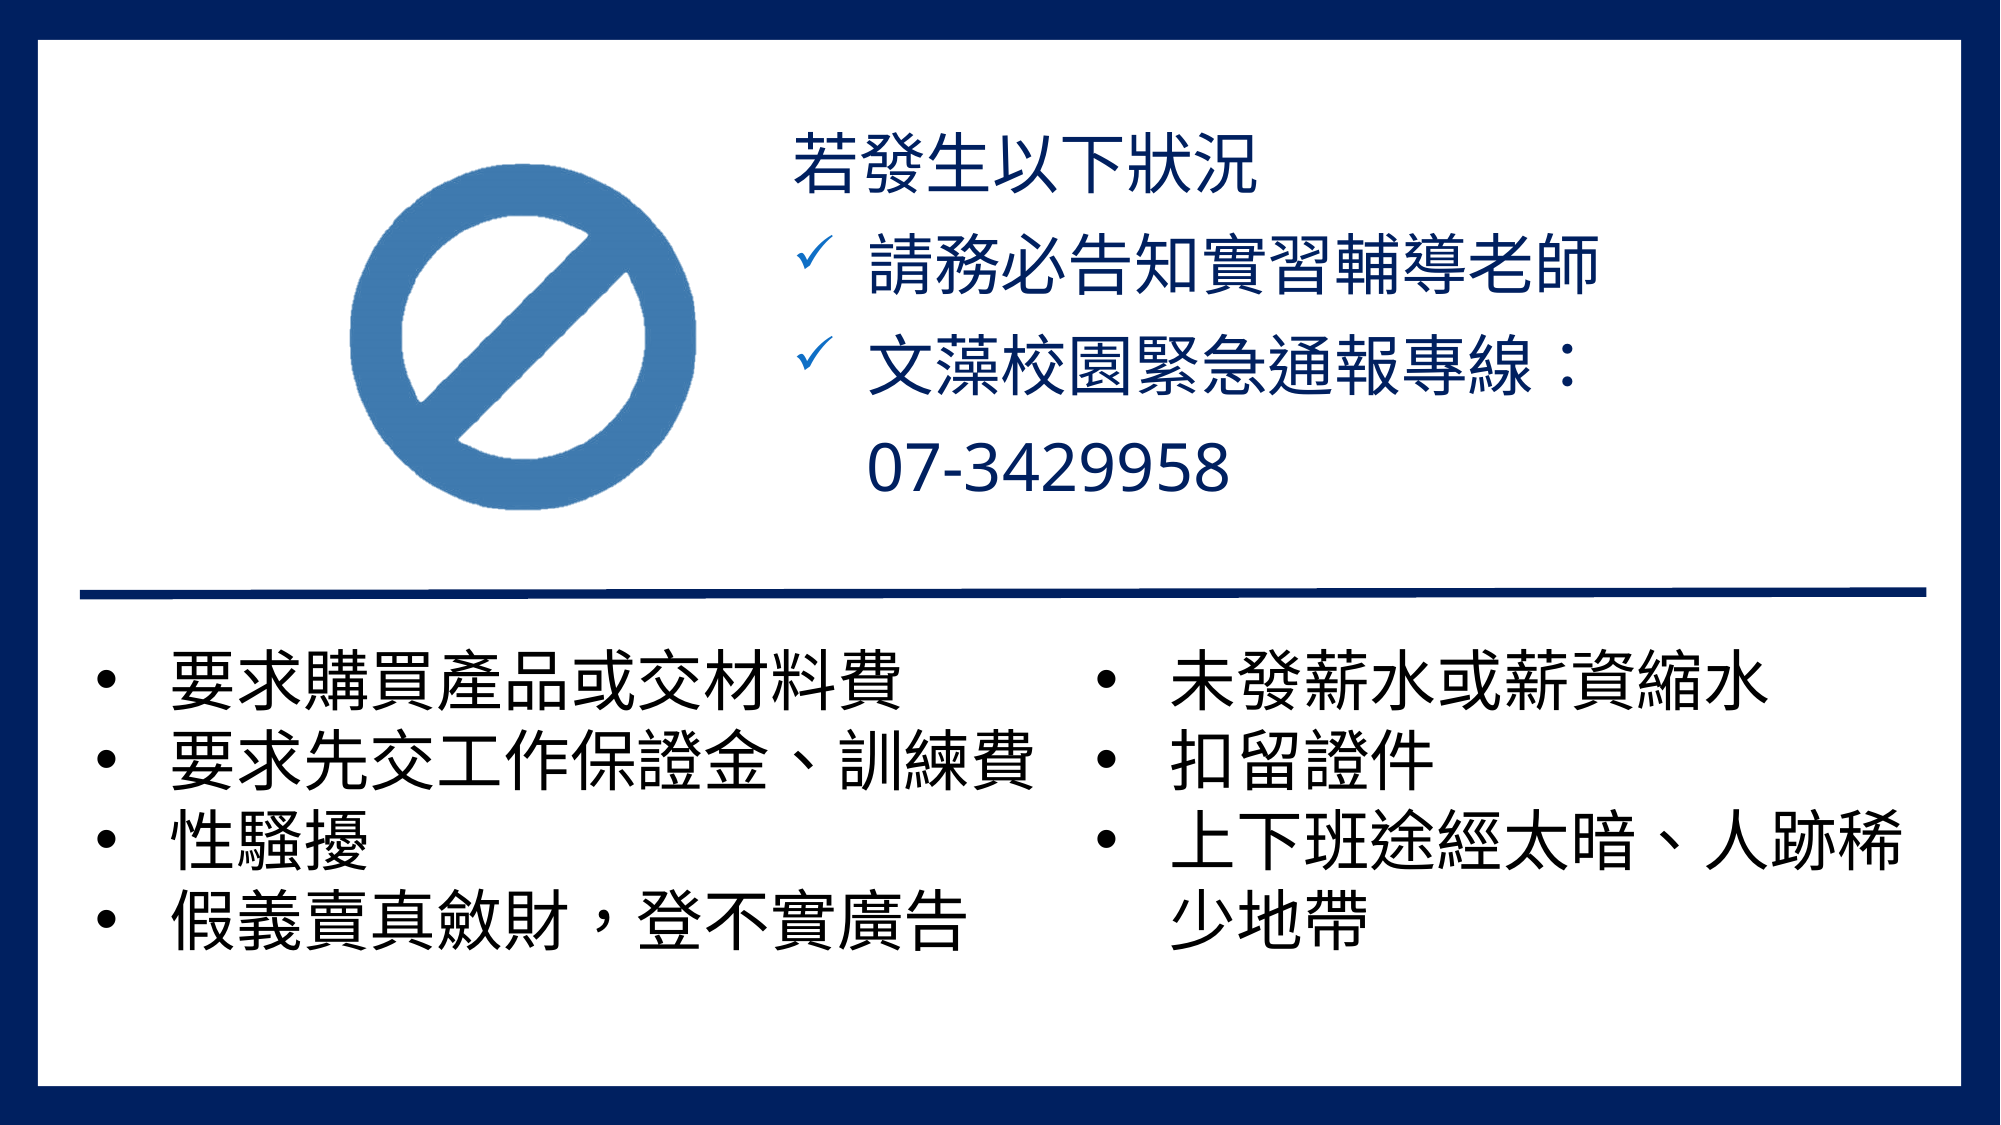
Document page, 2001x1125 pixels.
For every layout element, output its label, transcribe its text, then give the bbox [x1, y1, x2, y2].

list 若發生以下狀況 請務必告知實習輔導老師 文藻校園緊急通報專線： 07-3429958 [777, 122, 1648, 553]
text_box 要求購買產品或交材料費 要求先交工作保證金、訓練費 性騷擾 假義賣真斂財，登不實廣告 [80, 631, 1080, 1046]
picture [308, 122, 739, 553]
text_box 未發薪水或薪資縮水 扣留證件 上下班途經太暗、人跡稀少地帶 [1079, 631, 1953, 966]
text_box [79, 591, 1927, 596]
